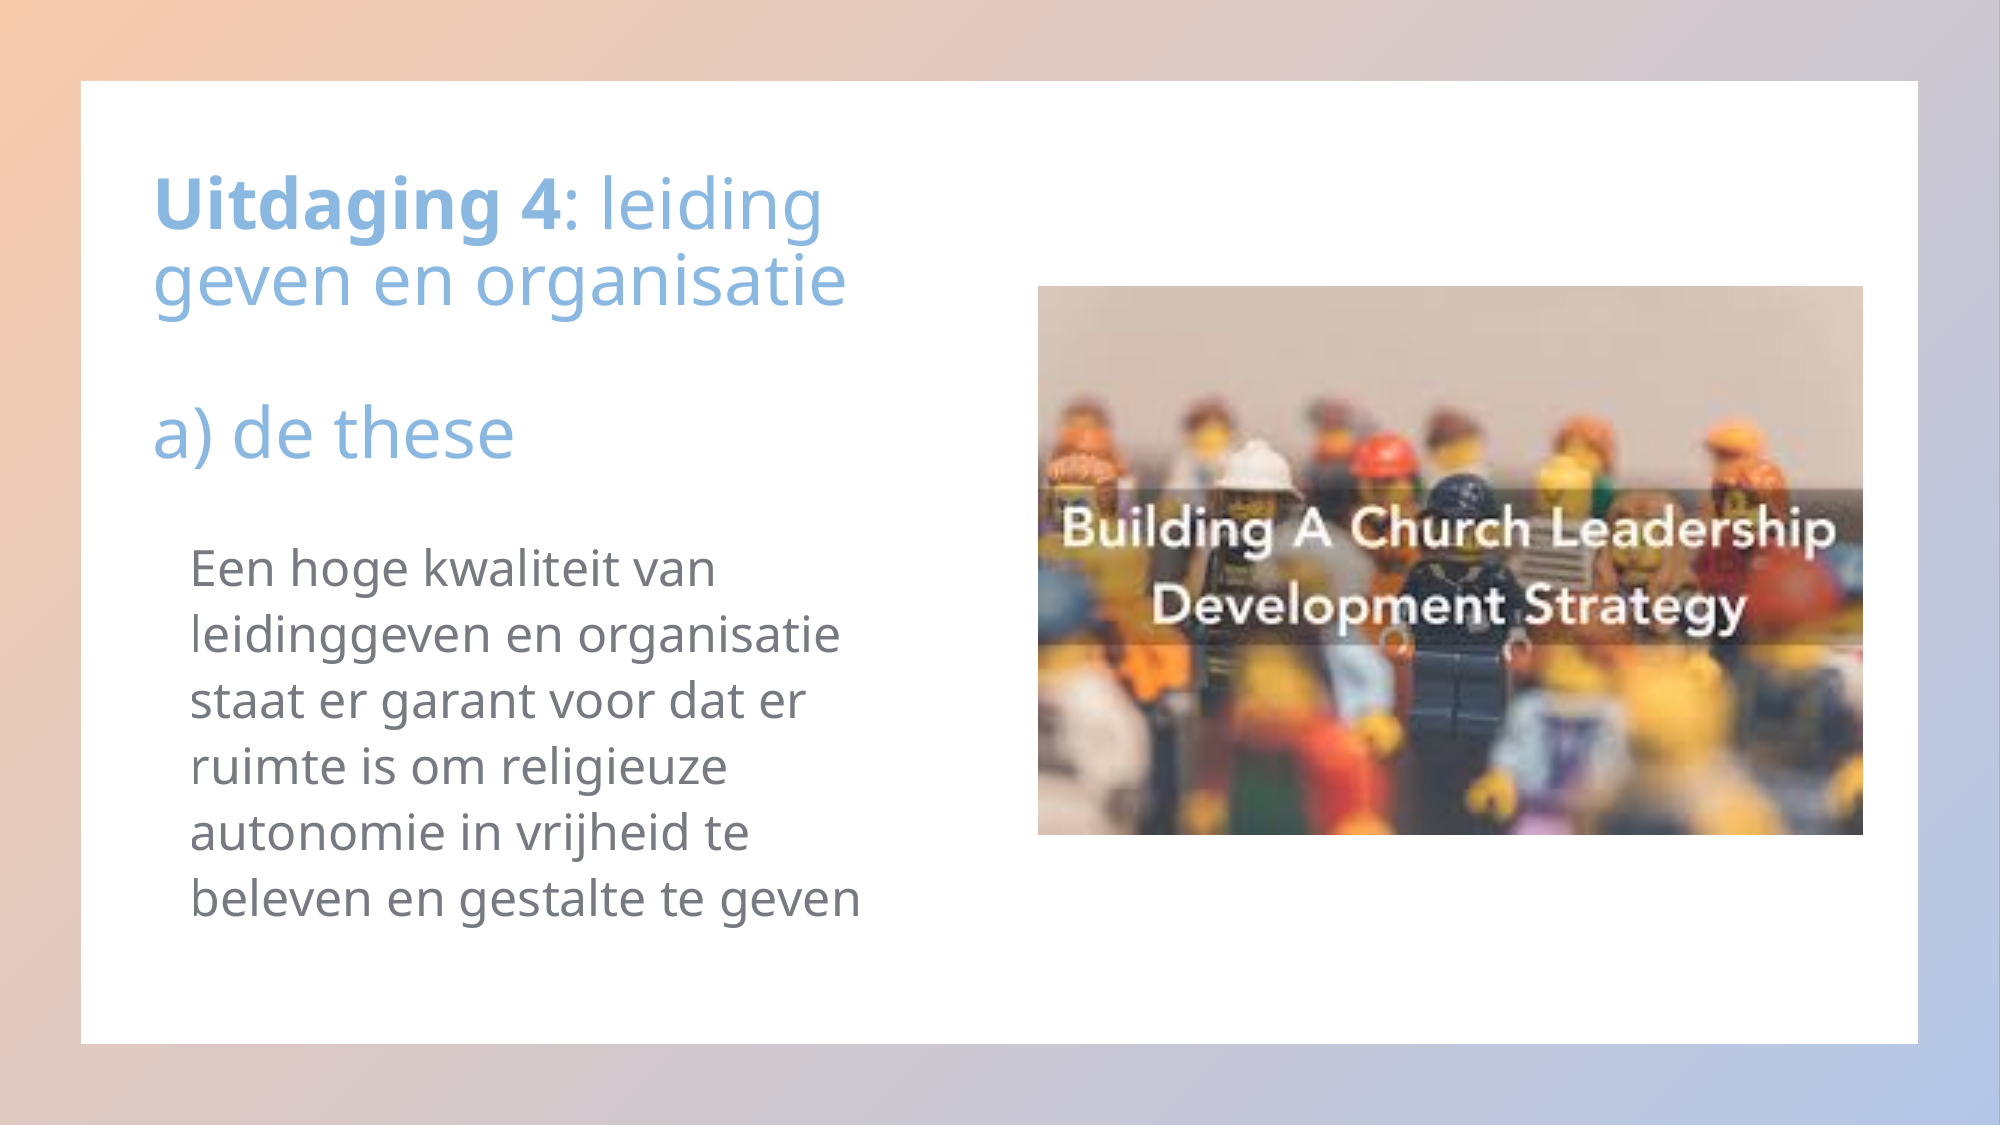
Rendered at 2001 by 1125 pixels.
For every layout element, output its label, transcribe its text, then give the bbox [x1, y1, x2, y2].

text_box [0, 0, 2000, 1125]
list Een hoge kwaliteit van leidinggeven en organisatie staat er garant voor dat er ruimte is om religieuze autonomie in vrijheid te beleven en gestalte te geven [137, 523, 889, 1014]
picture [1038, 286, 1863, 835]
text_box [82, 82, 1918, 1043]
title Uitdaging 4: leiding geven en organisatie a) de these [137, 140, 889, 482]
